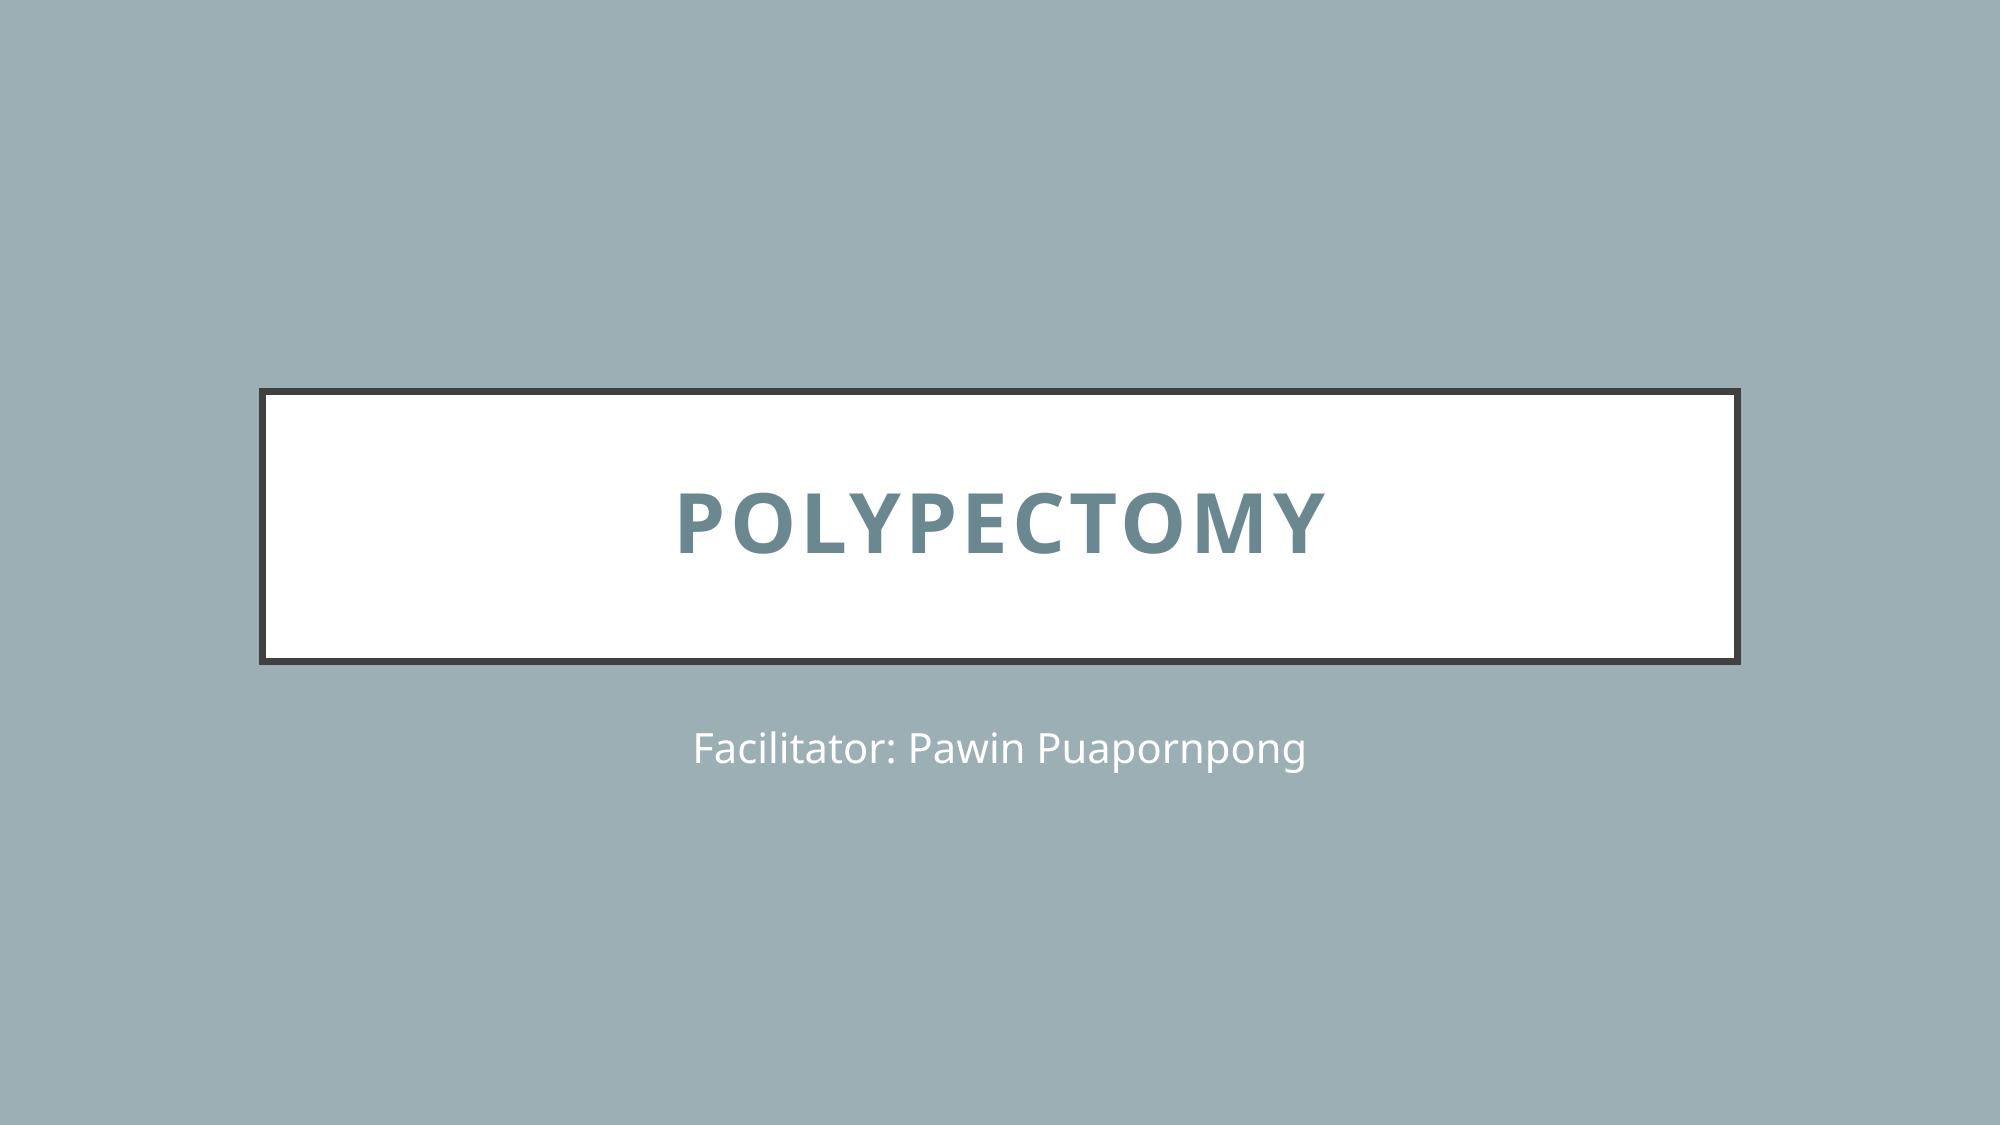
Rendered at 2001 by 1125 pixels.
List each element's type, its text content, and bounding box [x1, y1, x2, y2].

title polypectomy [259, 388, 1741, 665]
subtitle Facilitator: Pawin Puapornpong [442, 713, 1558, 918]
